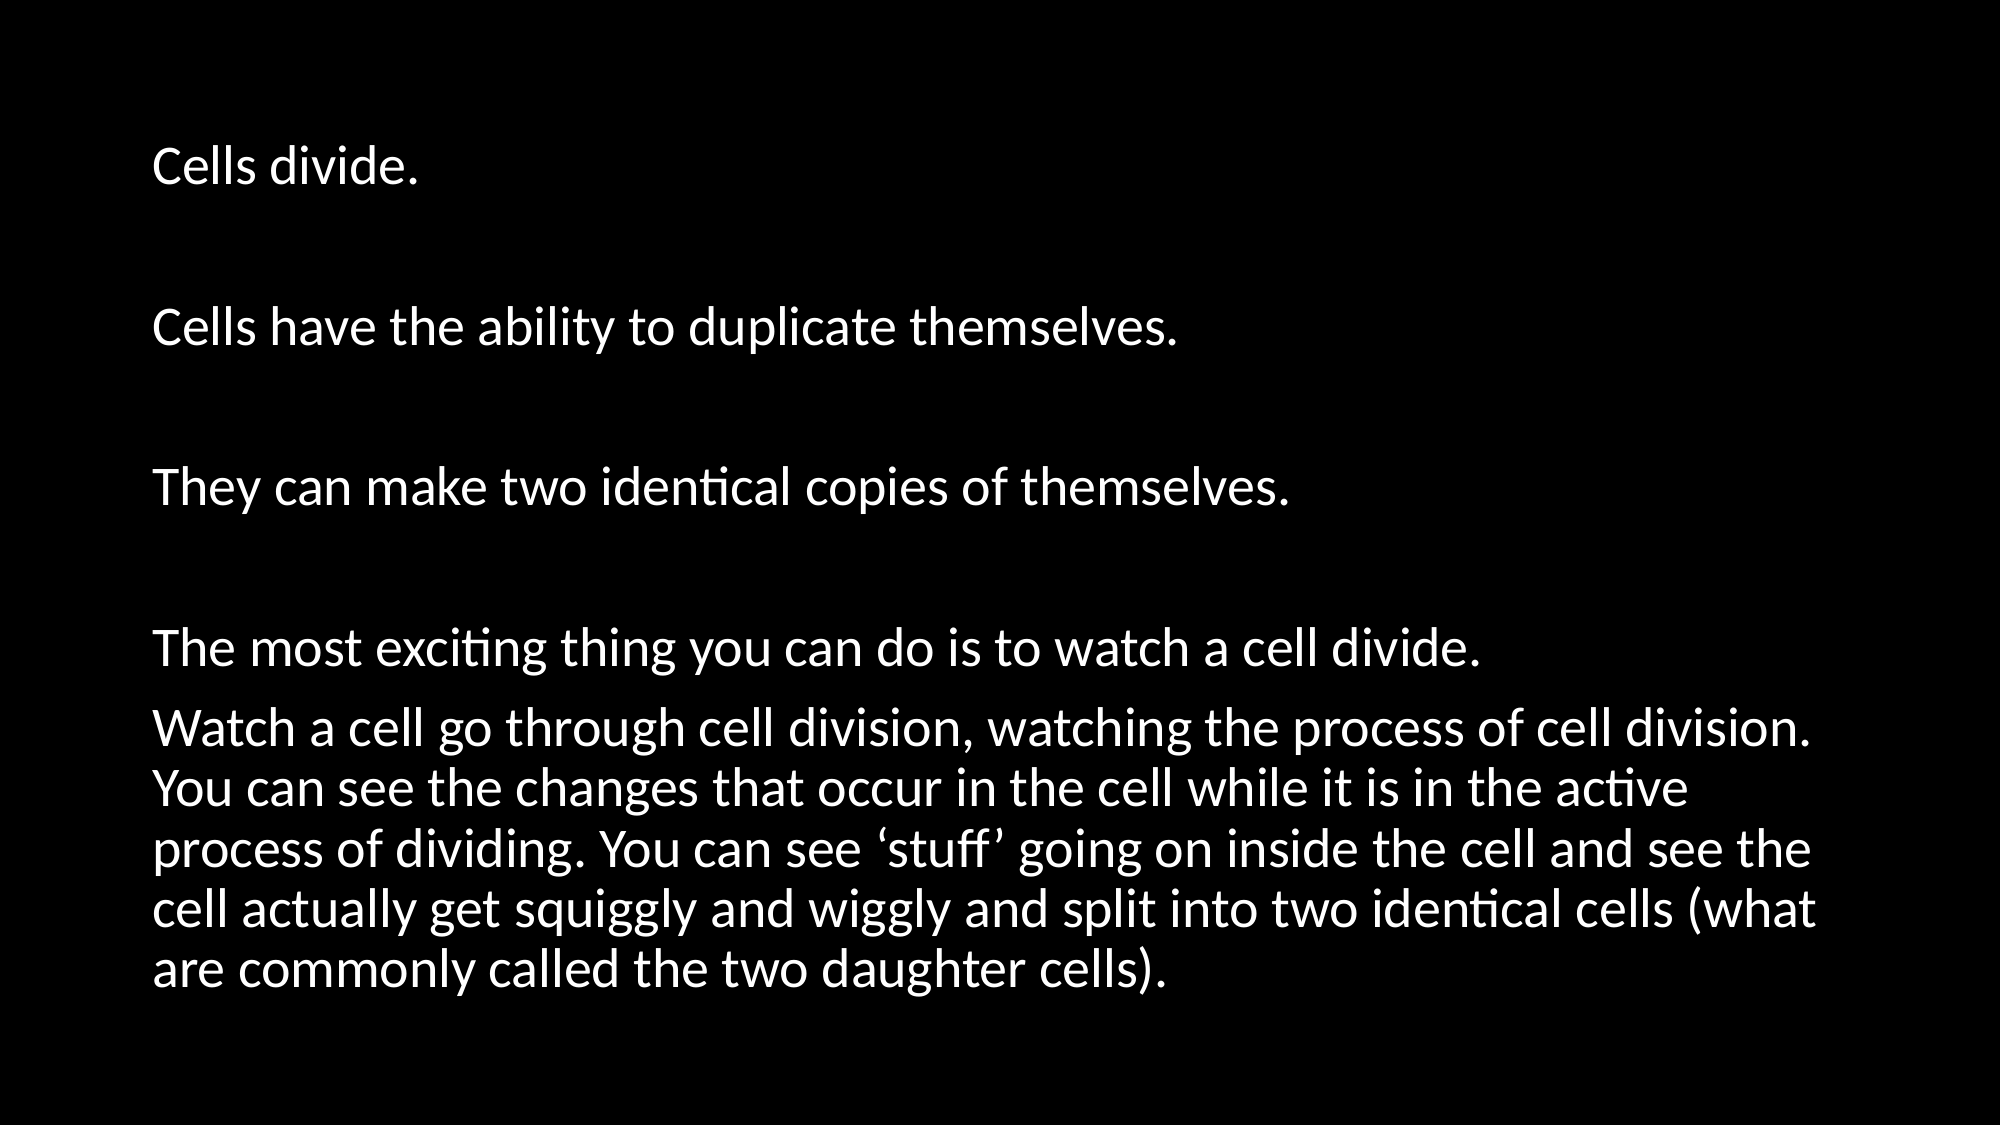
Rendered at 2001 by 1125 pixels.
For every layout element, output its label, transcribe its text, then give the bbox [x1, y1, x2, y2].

list Cells divide. Cells have the ability to duplicate themselves. They can make two identical copies of themselves. The most exciting thing you can do is to watch a cell divide. Watch a cell go through cell division, watching the process of cell division. You can see the changes that occur in the cell while it is in the active process of dividing. You can see ‘stuff’ going on inside the cell and see the cell actually get squiggly and wiggly and split into two identical cells (what are commonly called the two daughter cells). [137, 129, 1863, 1014]
